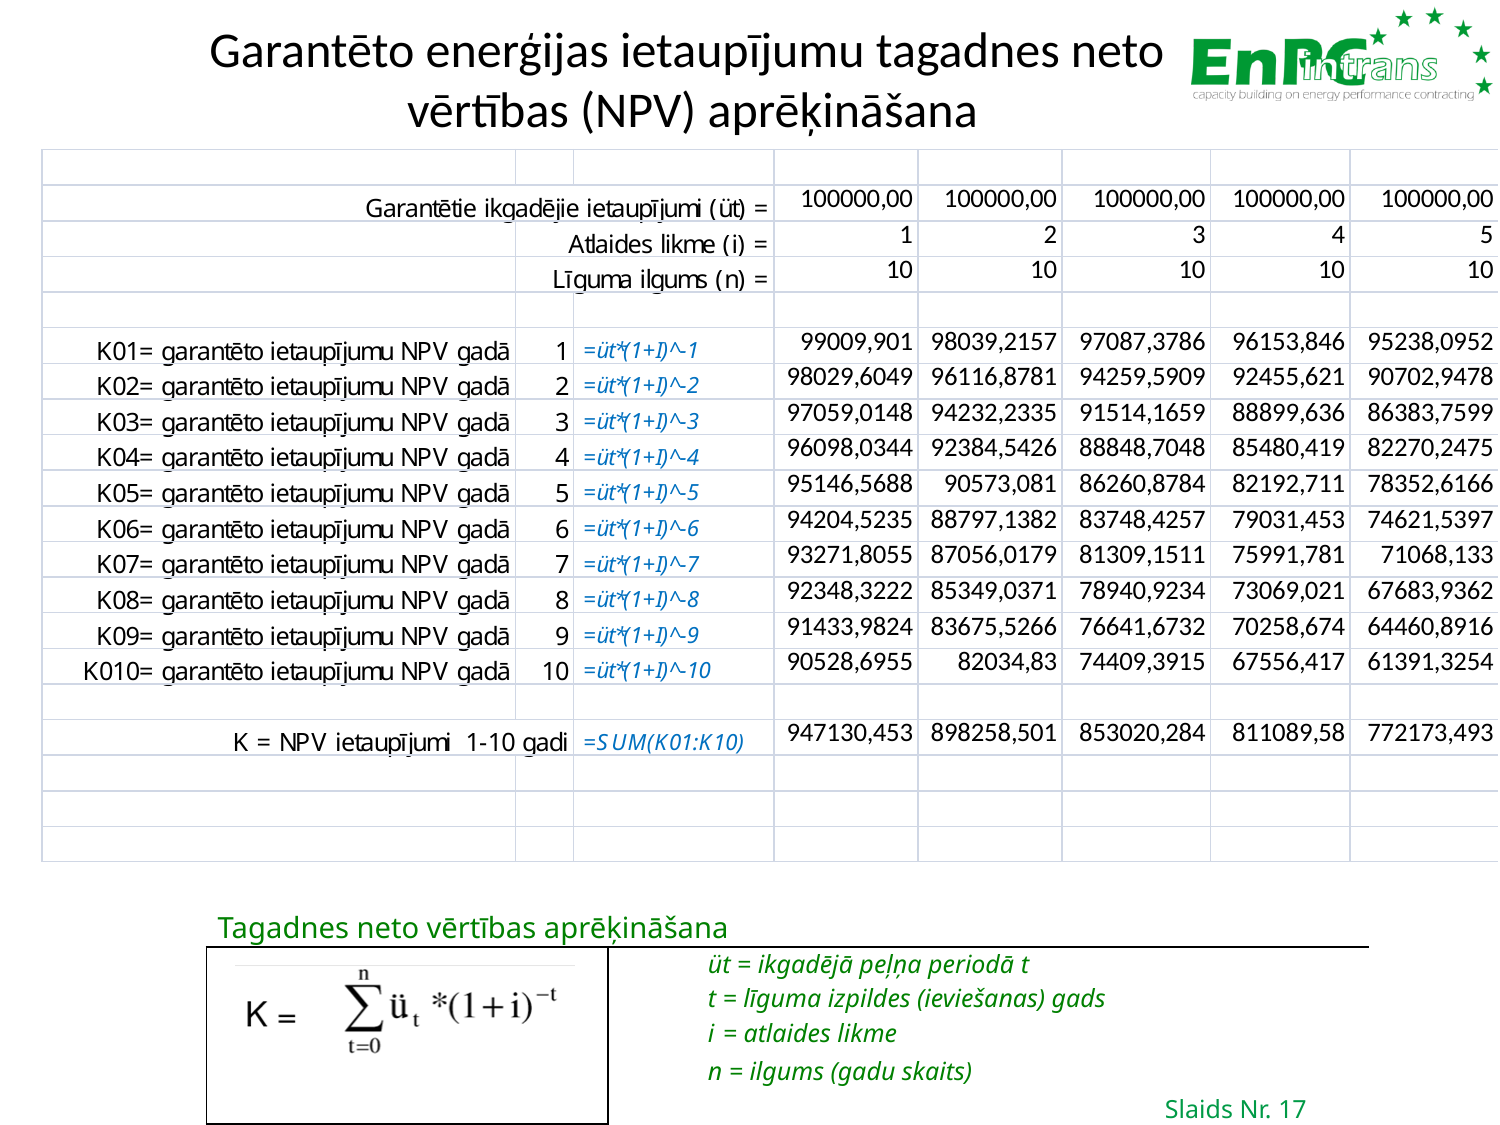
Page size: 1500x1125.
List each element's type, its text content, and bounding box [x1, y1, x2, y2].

picture [1191, 5, 1493, 102]
title Garantēto enerģijas ietaupījumu tagadnes neto vērtības (NPV) aprēķināšana [17, 0, 1368, 160]
slide_number Slaids Nr. 17 [1149, 1093, 1500, 1125]
table_cell [207, 948, 607, 1123]
table_header Tagadnes neto vērtības aprēķināšana [207, 872, 1369, 946]
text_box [40, 148, 1500, 864]
table_cell üt = ikgadējā peļņa periodā t t = līguma izpildes (ieviešanas) gads i = atlaides likme n = ilgums (gadu skaits) [609, 948, 1369, 1124]
picture [235, 964, 575, 1073]
